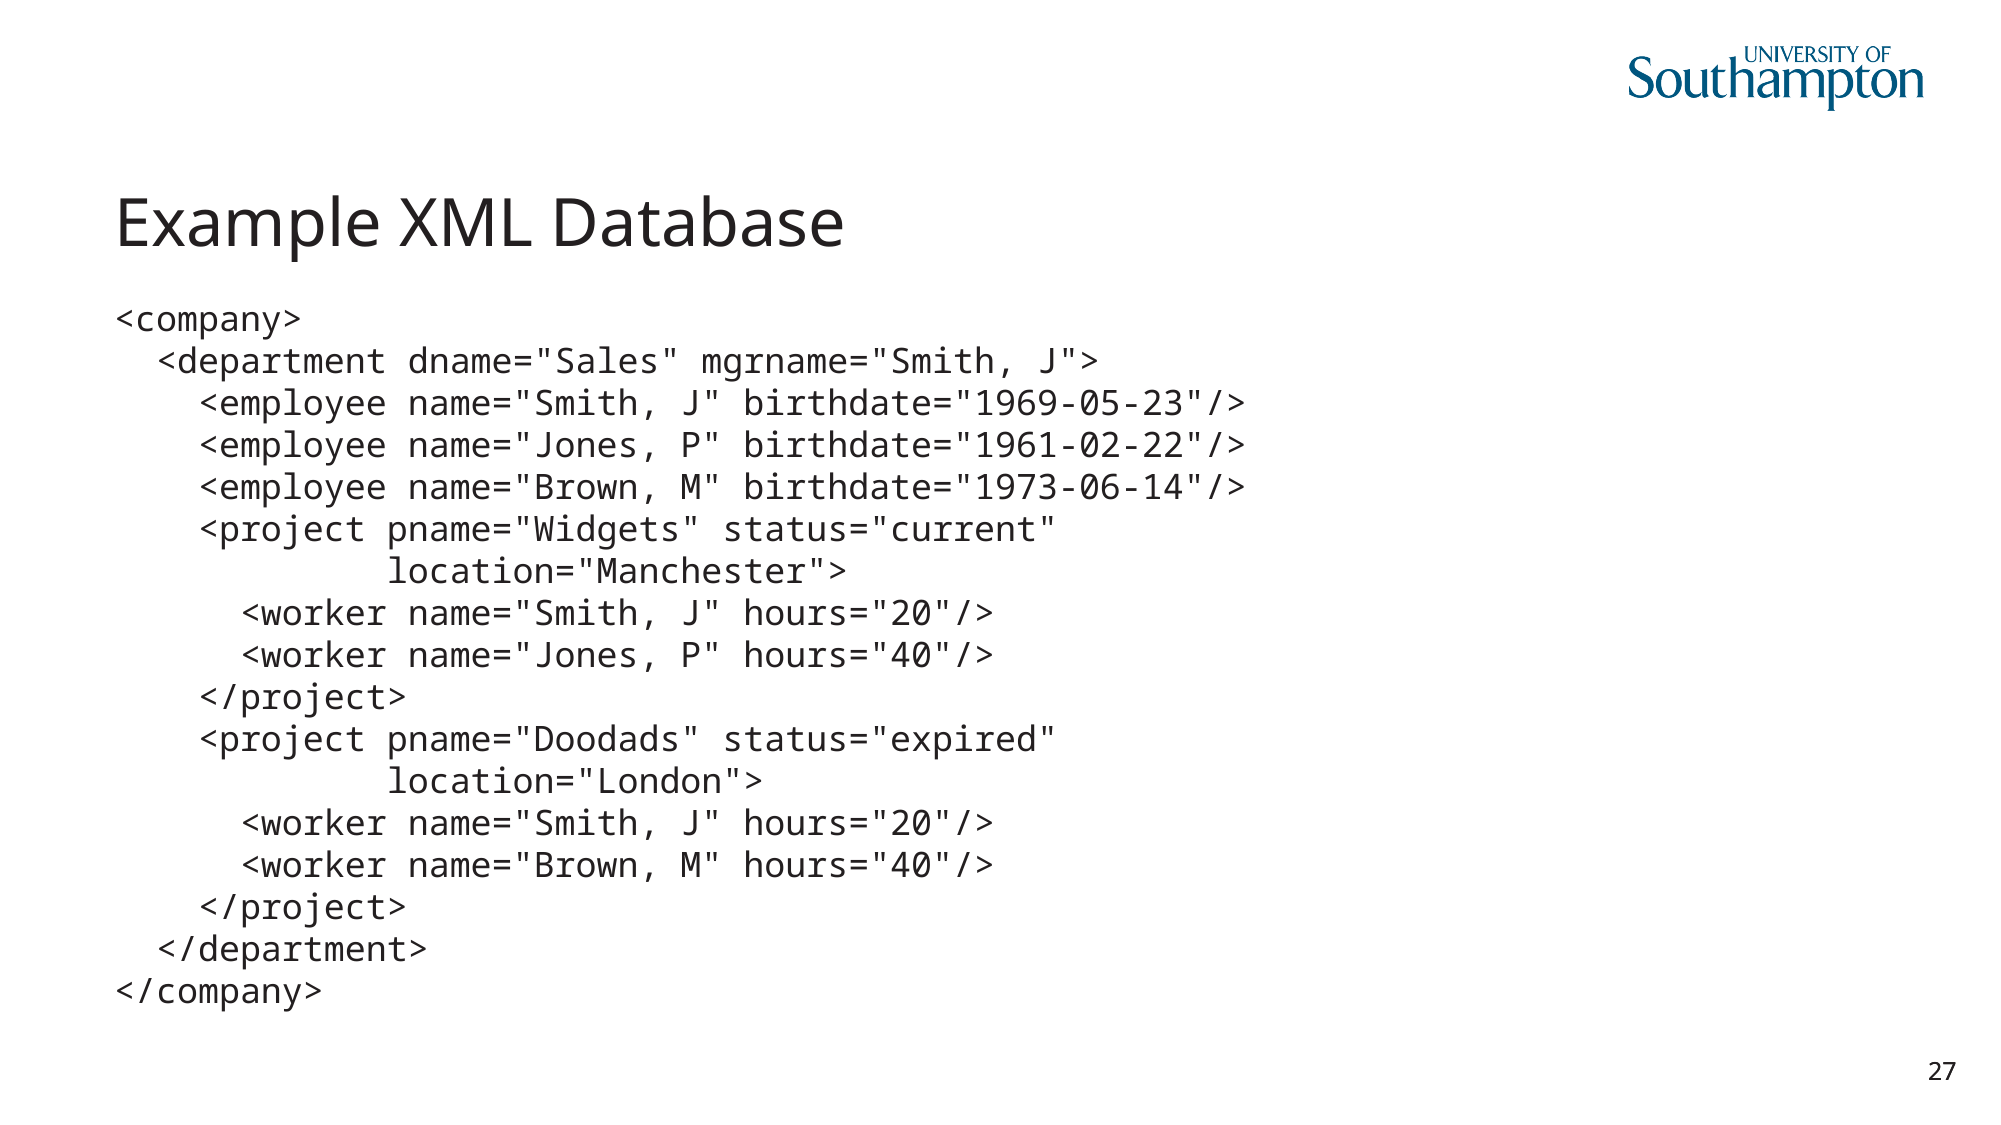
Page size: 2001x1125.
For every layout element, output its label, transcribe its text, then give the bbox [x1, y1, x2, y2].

picture [1869, 48, 1877, 60]
list <company> <department dname="Sales" mgrname="Smith, J"> <employee name="Smith, J" birthdate="1969-05-23"/> <employee name="Jones, P" birthdate="1961-02-22"/> <employee name="Brown, M" birthdate="1973-06-14"/> <project pname="Widgets" status="current" location="Manchester"> <worker name="Smith, J" hours="20"/> <worker name="Jones, P" hours="40"/> </project> <project pname="Doodads" status="expired" location="London"> <worker name="Smith, J" hours="20"/> <worker name="Brown, M" hours="40"/> </project> </department> </company> [102, 290, 1898, 1024]
title Example XML Database [102, 113, 1898, 268]
picture [1629, 46, 1924, 111]
slide_number 27 [1897, 1046, 1969, 1094]
picture [1629, 71, 1648, 95]
